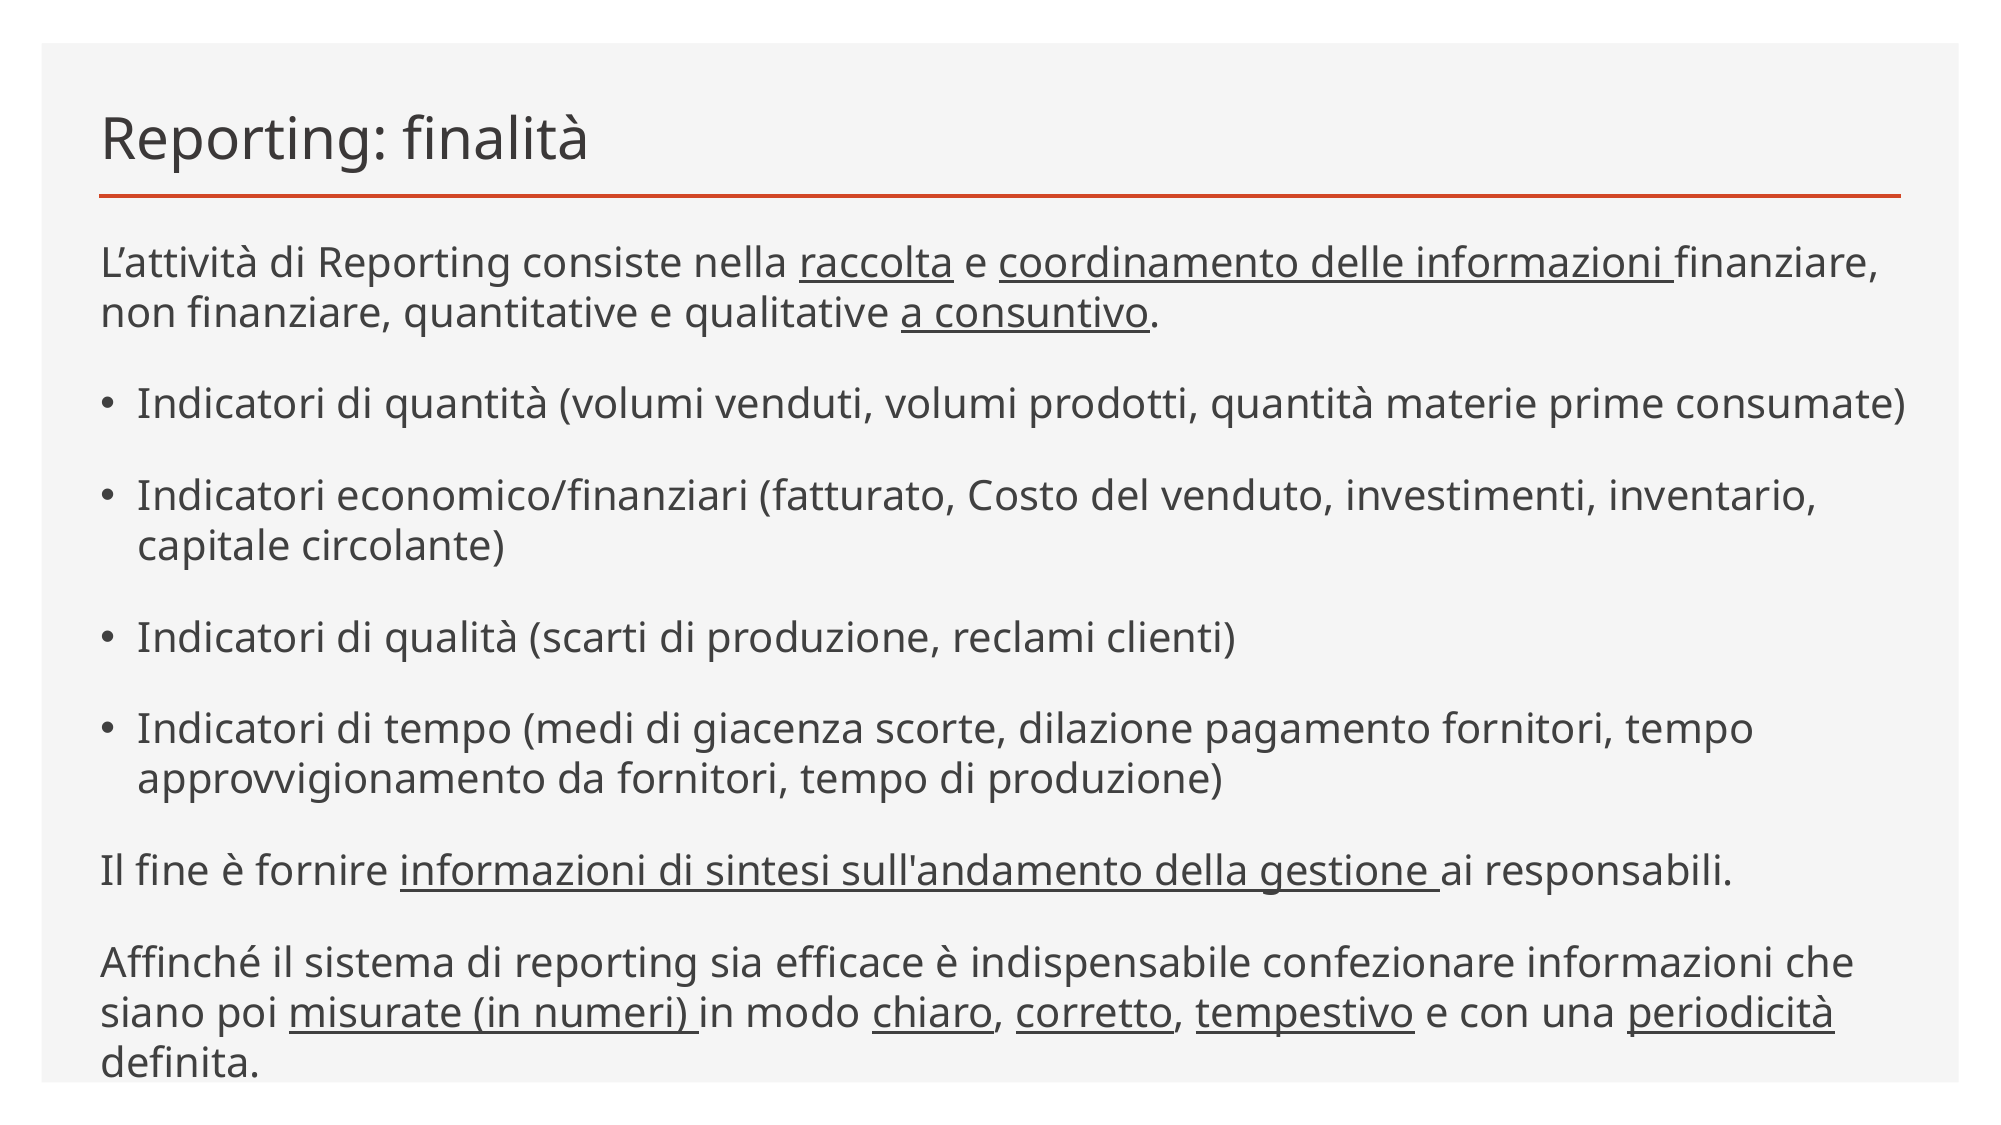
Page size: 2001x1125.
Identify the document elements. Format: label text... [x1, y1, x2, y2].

text_box L’attività di Reporting consiste nella raccolta e coordinamento delle informazioni finanziare, non finanziare, quantitative e qualitative a consuntivo. Indicatori di quantità (volumi venduti, volumi prodotti, quantità materie prime consumate) Indicatori economico/finanziari (fatturato, Costo del venduto, investimenti, inventario, capitale circolante) Indicatori di qualità (scarti di produzione, reclami clienti) Indicatori di tempo (medi di giacenza scorte, dilazione pagamento fornitori, tempo approvvigionamento da fornitori, tempo di produzione) Il fine è fornire informazioni di sintesi sull'andamento della gestione ai responsabili. Affinché il sistema di reporting sia efficace è indispensabile confezionare informazioni che siano poi misurate (in numeri) in modo chiaro, corretto, tempestivo e con una periodicità definita. [85, 227, 1925, 1100]
title Reporting: finalità [85, 73, 1784, 179]
